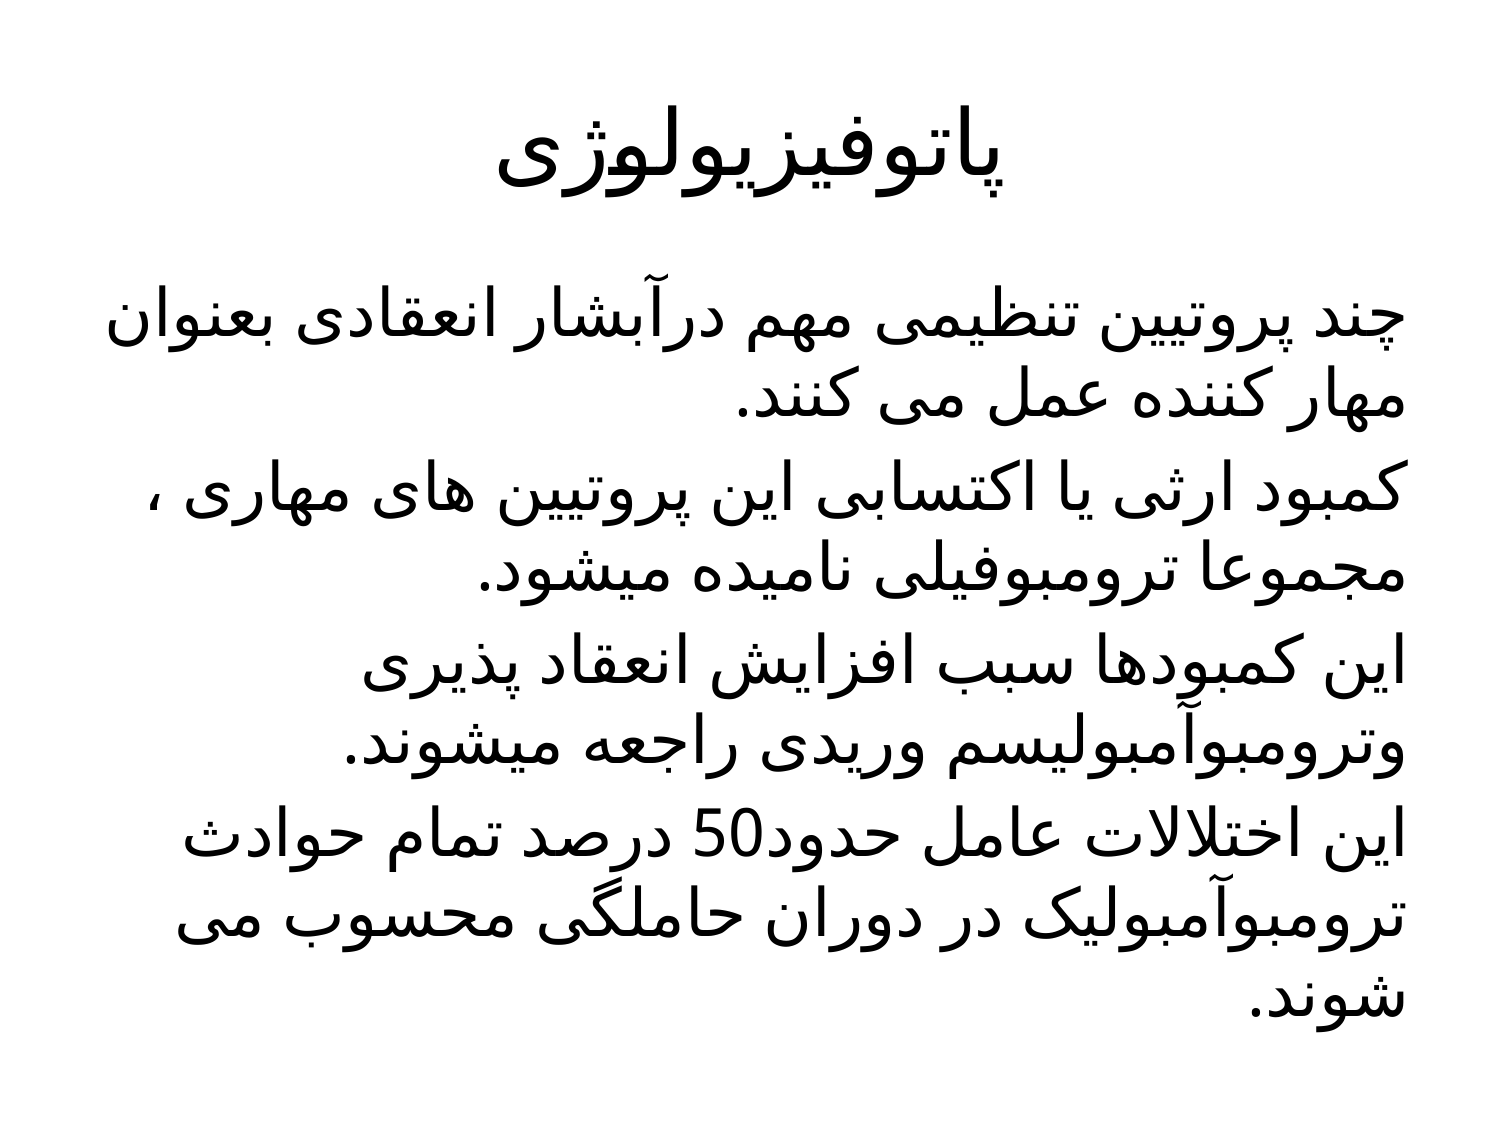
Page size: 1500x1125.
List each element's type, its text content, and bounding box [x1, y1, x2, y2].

list چند پروتیین تنظیمی مهم درآبشار انعقادی بعنوان مهار کننده عمل می کنند. کمبود ارثی یا اکتسابی این پروتیین های مهاری ، مجموعا ترومبوفیلی نامیده میشود. این کمبودها سبب افزایش انعقاد پذیری وترومبوآمبولیسم وریدی راجعه میشوند. این اختلالات عامل حدود50 درصد تمام حوادث ترومبوآمبولیک در دوران حاملگی محسوب می شوند. [75, 262, 1425, 1005]
title پاتوفیزیولوژی [75, 45, 1425, 233]
